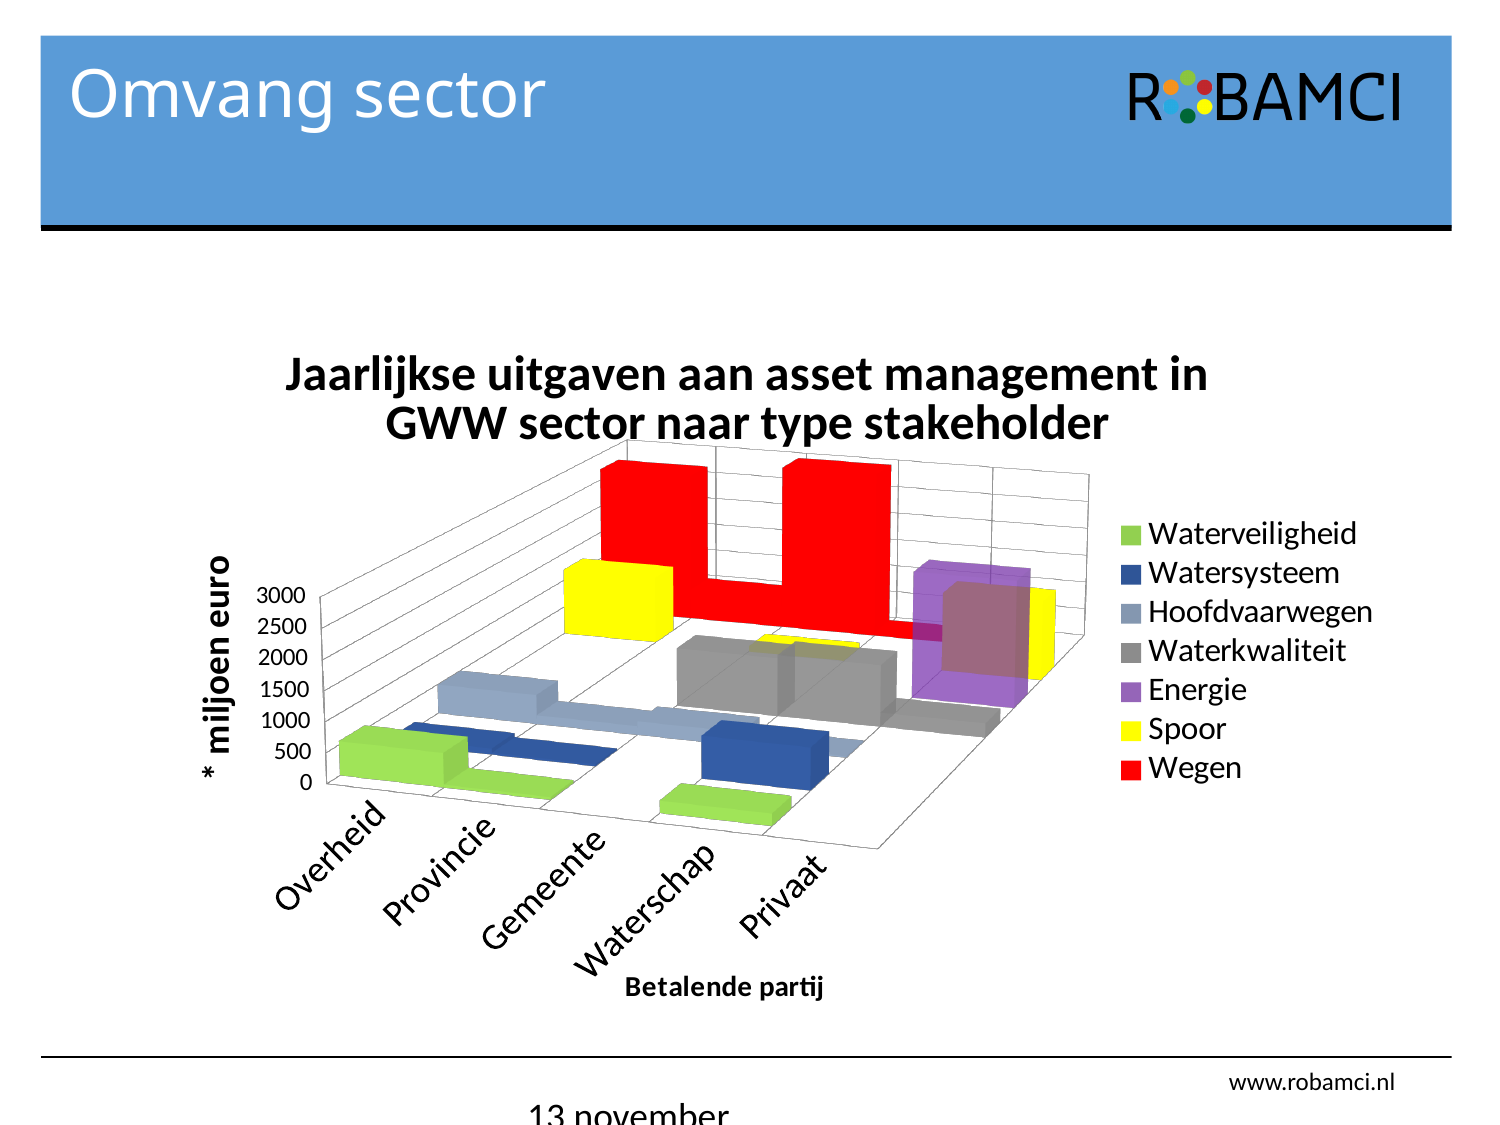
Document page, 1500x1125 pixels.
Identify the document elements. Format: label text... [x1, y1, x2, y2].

chart [103, 299, 1397, 1014]
slide_number 27 maart 2018 [512, 1084, 748, 1125]
picture [1404, 62, 1410, 131]
title Omvang sector [53, 2, 1404, 190]
